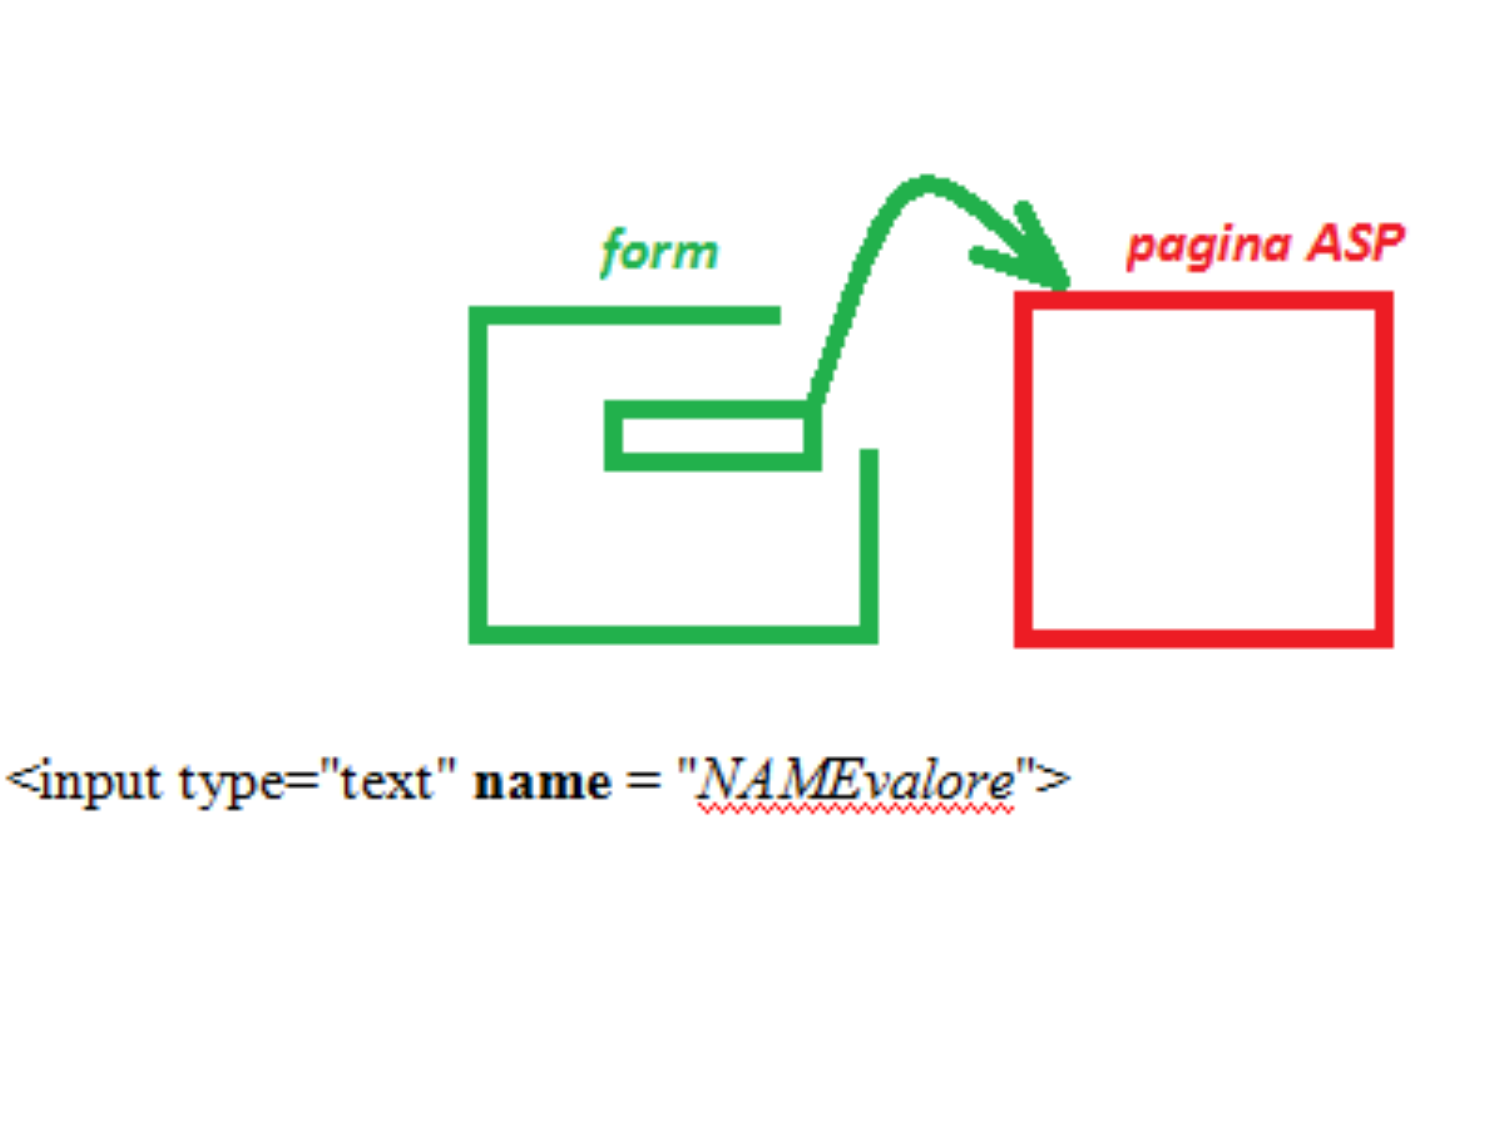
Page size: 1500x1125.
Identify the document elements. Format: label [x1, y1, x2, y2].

picture [0, 172, 1459, 835]
